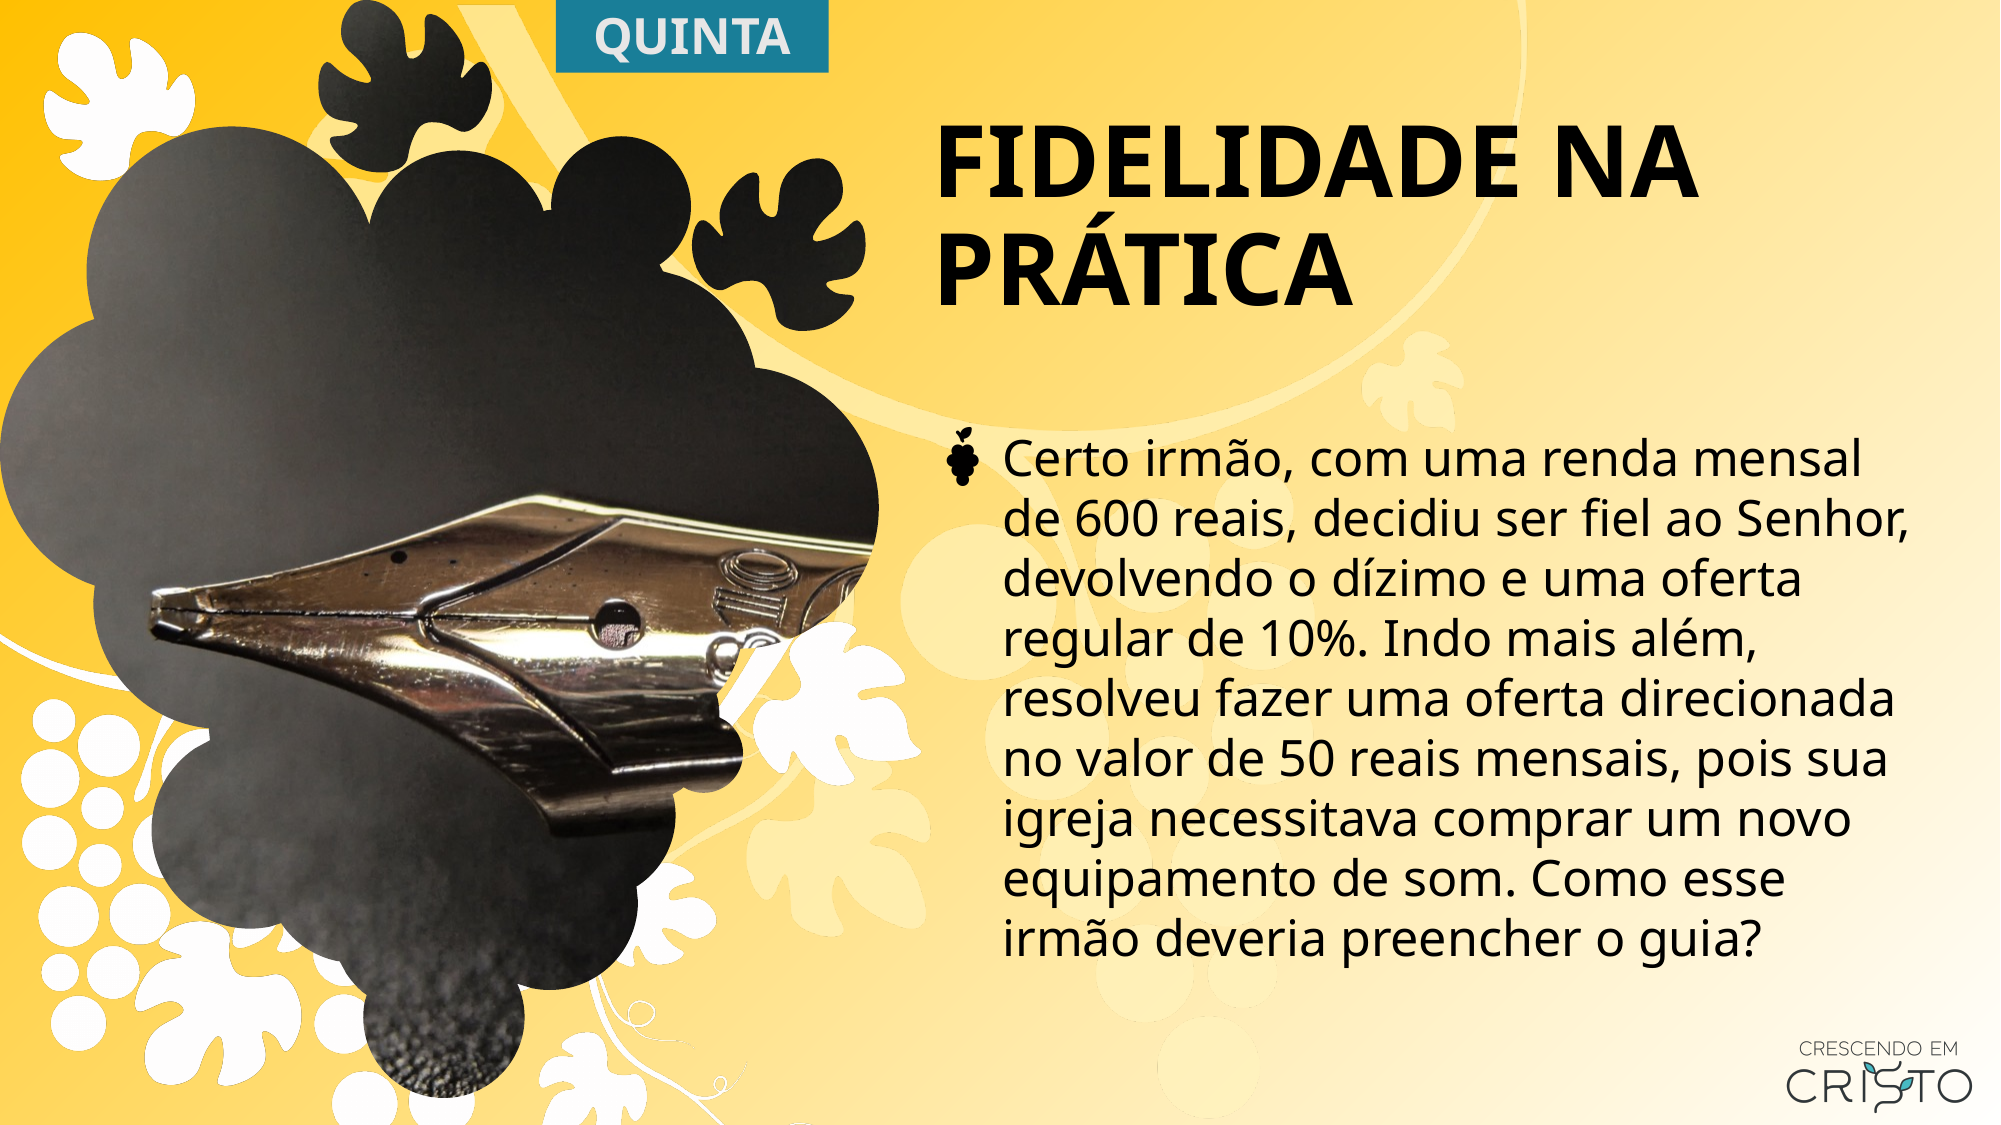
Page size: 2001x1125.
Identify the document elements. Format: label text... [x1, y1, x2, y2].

title Fidelidade na Prática [917, 59, 1943, 379]
picture [1785, 1028, 1976, 1118]
picture [0, 0, 1570, 1125]
list Certo irmão, com uma renda mensal de 600 reais, decidiu ser fiel ao Senhor, devolvendo o dízimo e uma oferta regular de 10%. Indo mais além, resolveu fazer uma oferta direcionada no valor de 50 reais mensais, pois sua igreja necessitava comprar um novo equipamento de som. Como esse irmão deveria preencher o guia? [917, 419, 1943, 1015]
picture [932, 425, 995, 488]
